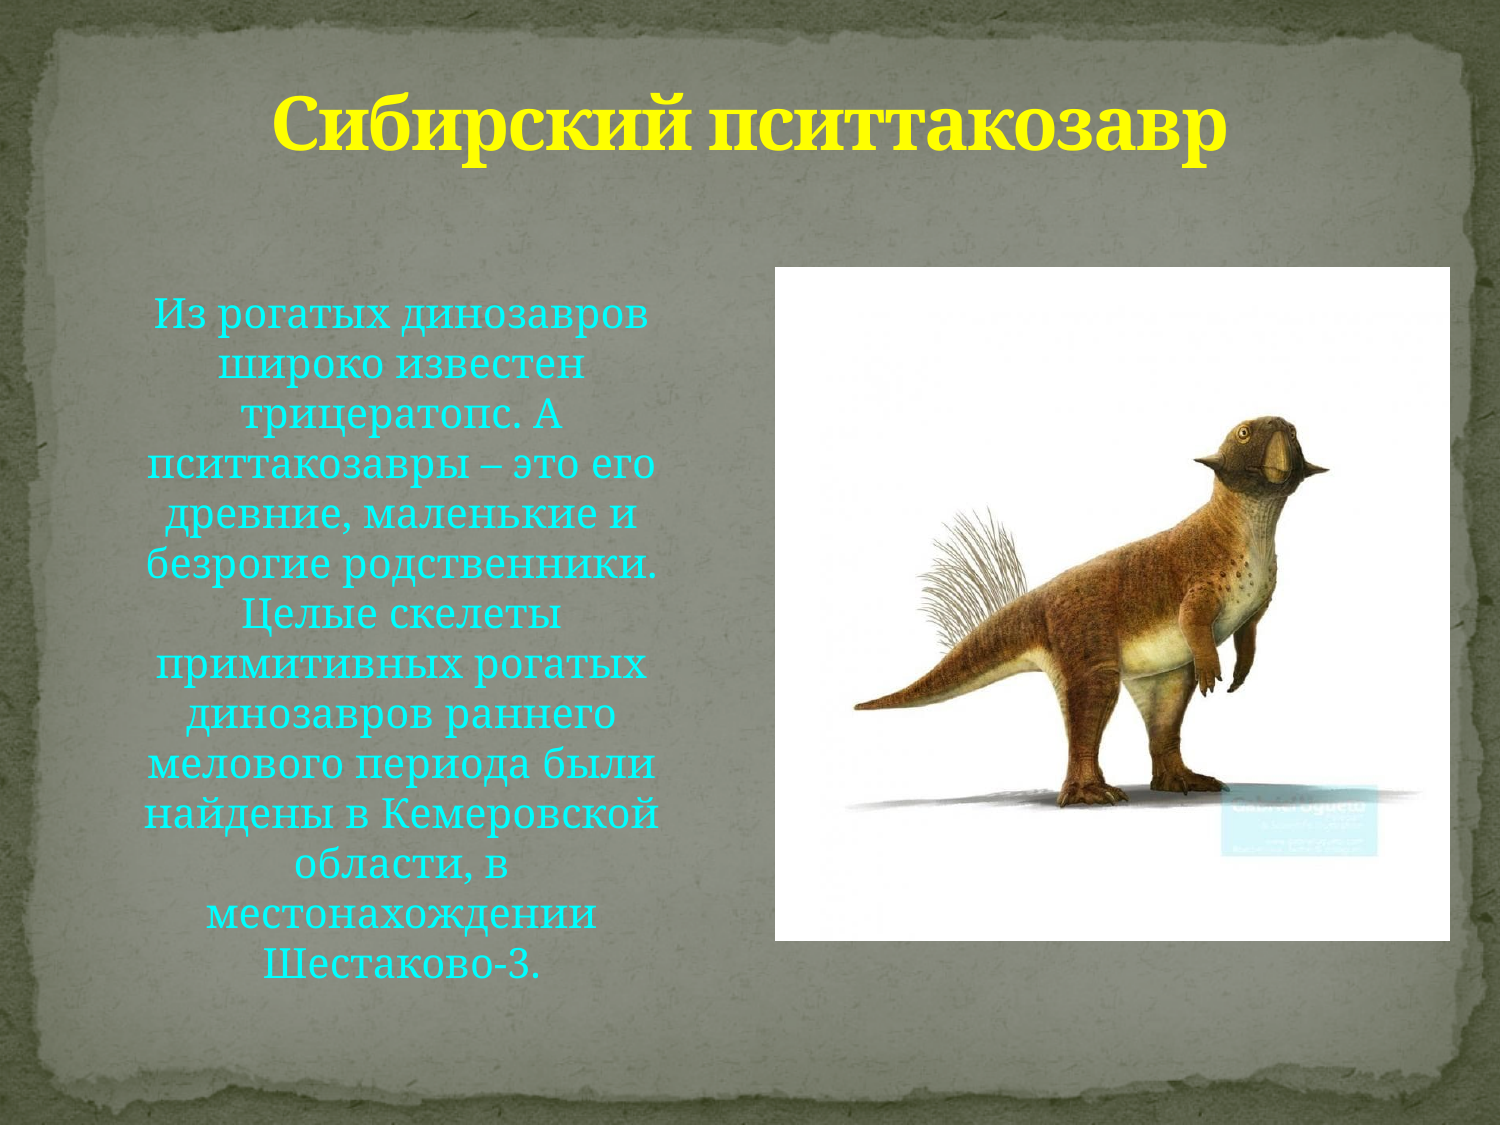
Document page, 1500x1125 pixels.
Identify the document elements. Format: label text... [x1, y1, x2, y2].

title Сибирский пситтакозавр [74, 24, 1425, 173]
text_box Из рогатых динозавров широко известен трицератопс. А пситтакозавры – это его древние, маленькие и безрогие родственники. Целые скелеты примитивных рогатых динозавров раннего мелового периода были найдены в Кемеровской области, в местонахождении Шестаково-3. [100, 278, 703, 1044]
picture [775, 267, 1450, 941]
